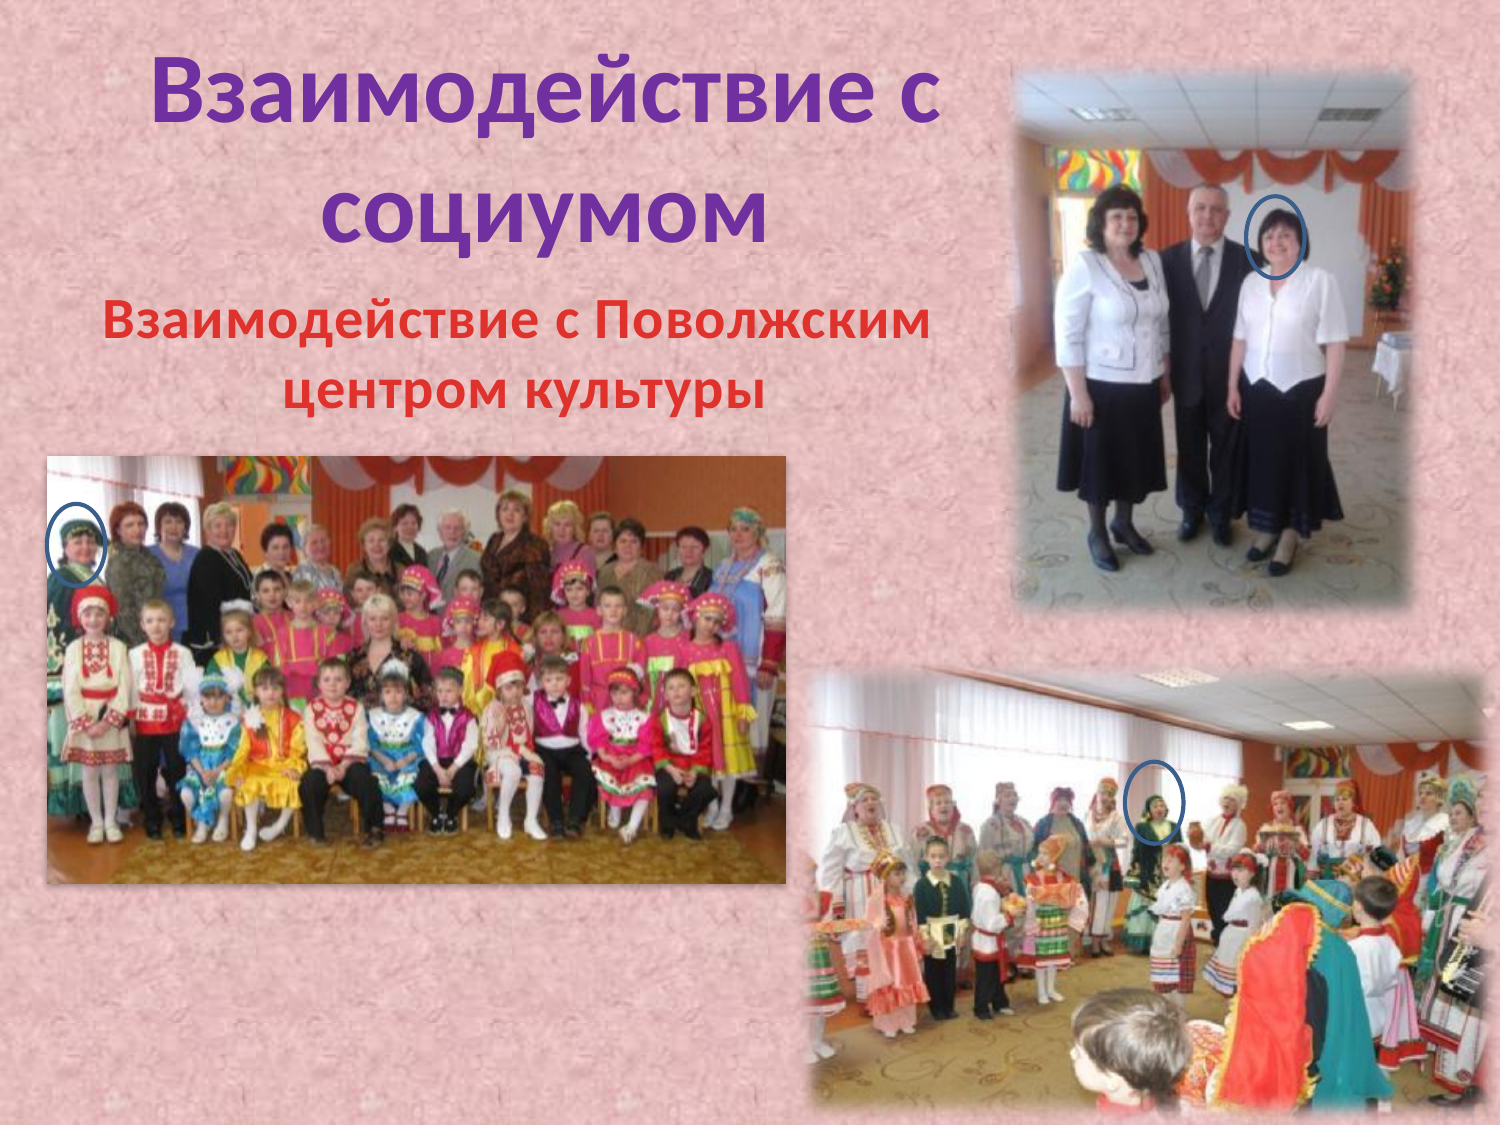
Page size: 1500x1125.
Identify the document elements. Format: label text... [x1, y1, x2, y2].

text_box Взаимодействие с социумом [56, 15, 1035, 270]
picture [0, 0, 1500, 1125]
text_box Взаимодействие с Поволжским центром культуры [1, 272, 992, 428]
